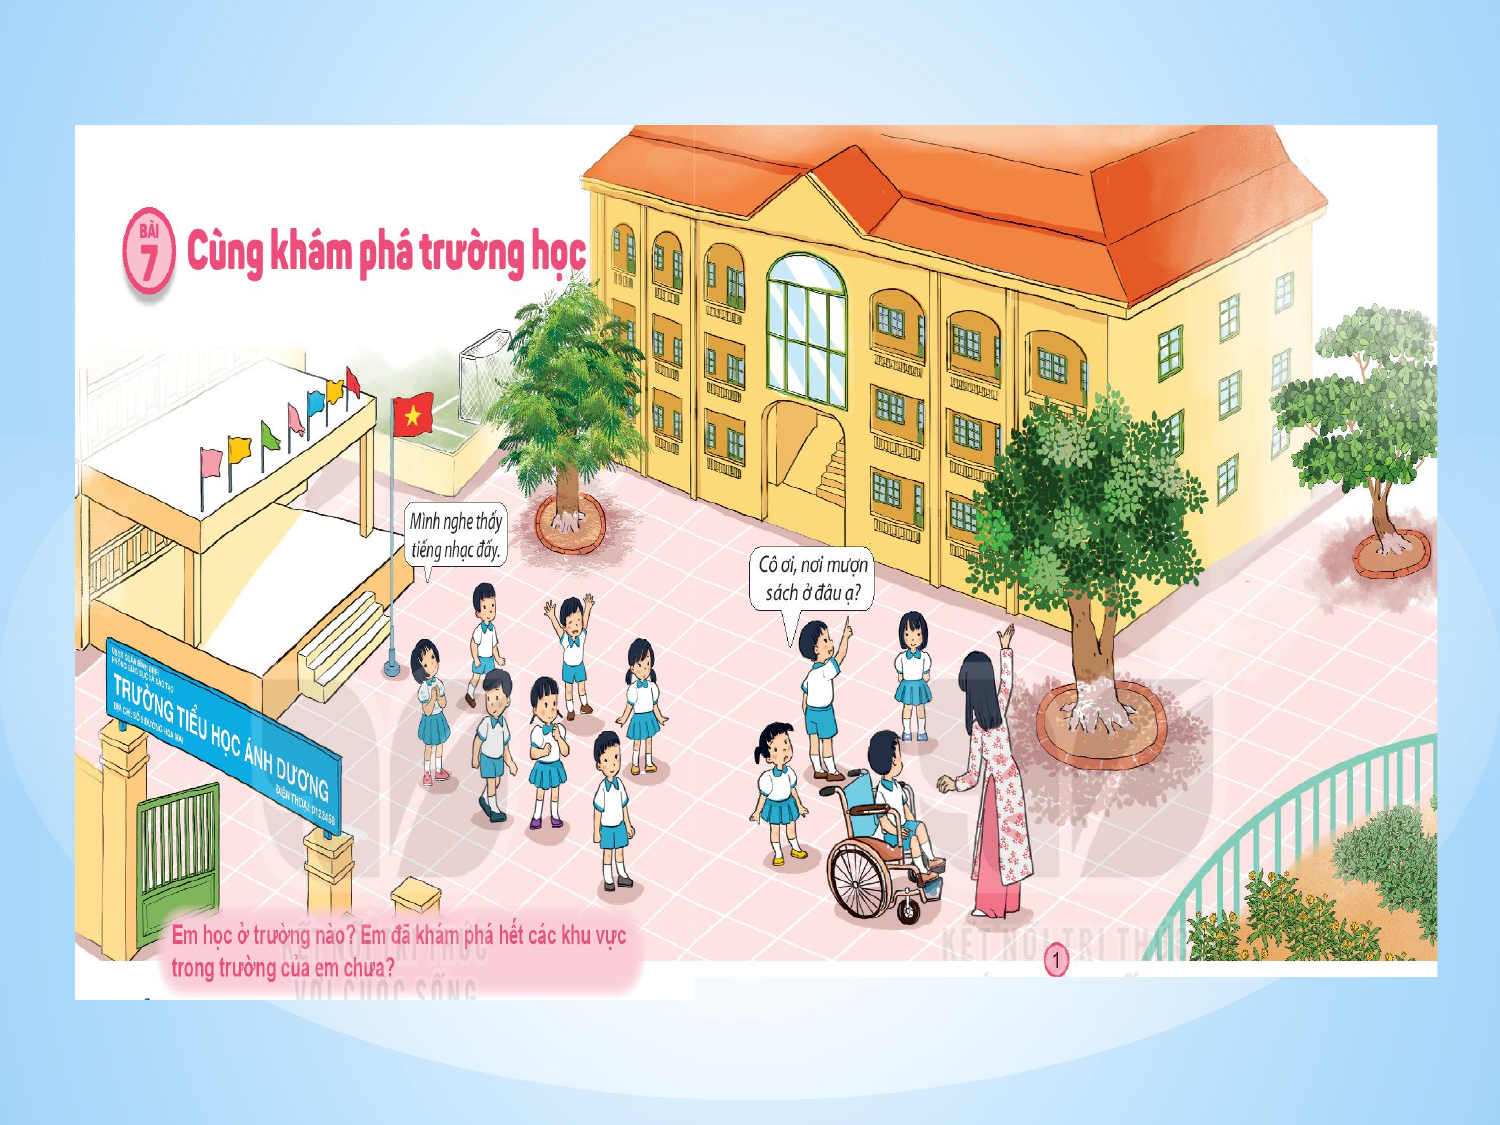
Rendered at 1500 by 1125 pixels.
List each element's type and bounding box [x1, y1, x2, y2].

text_box [74, 124, 1438, 1001]
